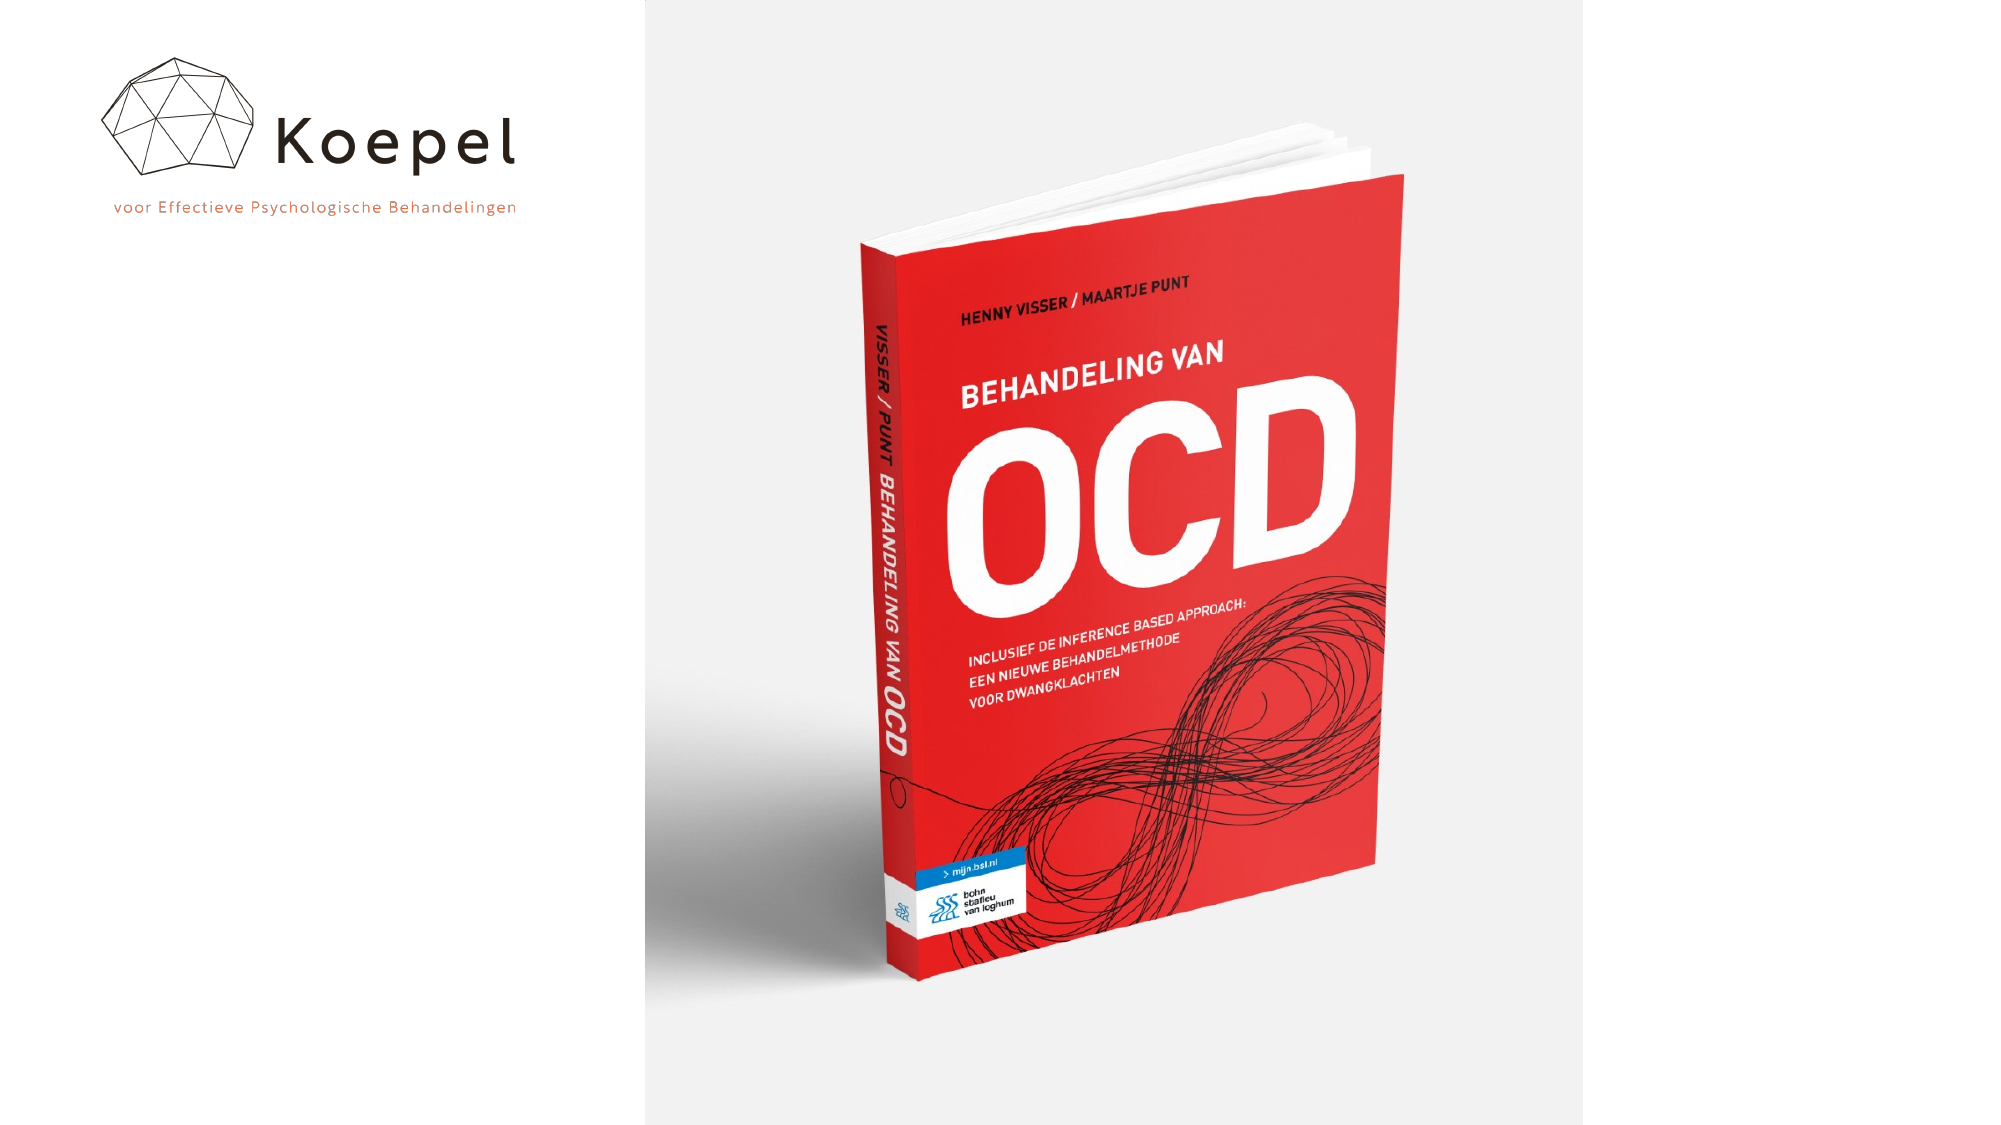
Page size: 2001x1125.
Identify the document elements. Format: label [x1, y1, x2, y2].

picture [645, 0, 1583, 1125]
picture [101, 57, 515, 216]
